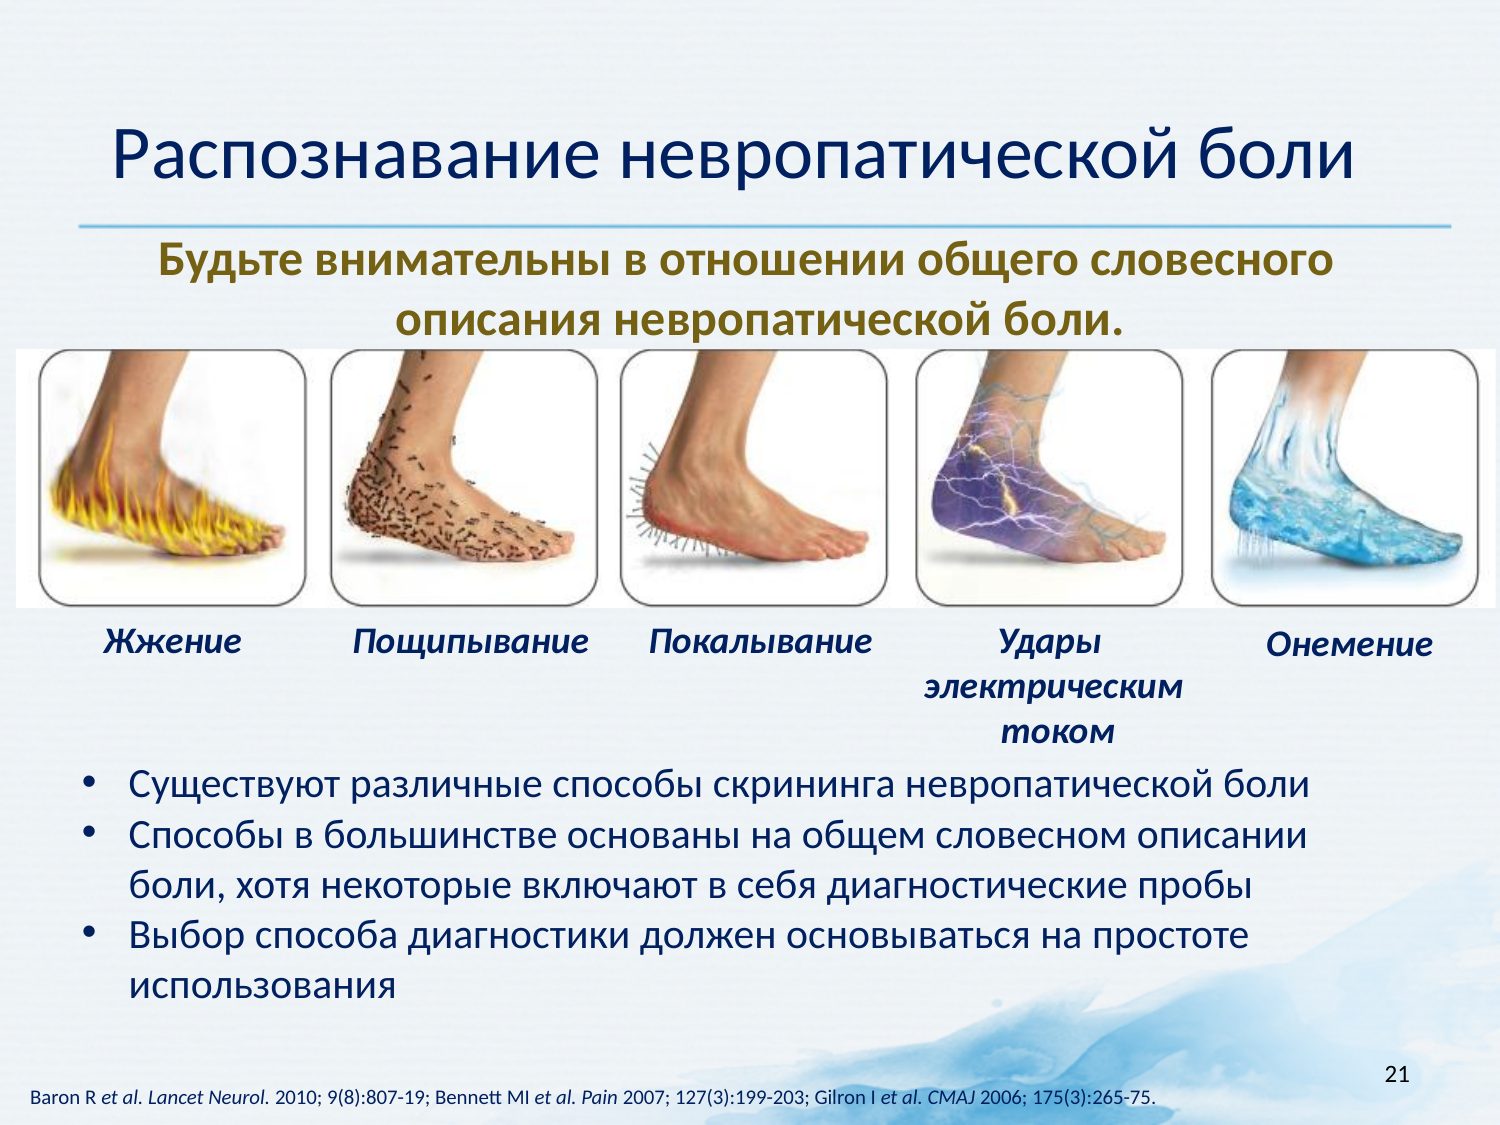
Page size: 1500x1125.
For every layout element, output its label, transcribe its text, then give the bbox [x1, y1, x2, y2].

slide_number 21 [1074, 1042, 1425, 1103]
picture [0, 0, 1500, 1125]
text_box Baron R et al. Lancet Neurol. 2010; 9(8):807-19; Bennett MI et al. Pain 2007; 127(3):199-203; Gilron I et al. CMAJ 2006; 175(3):265-75. [15, 1076, 1211, 1117]
text_box Онемение [1251, 617, 1449, 671]
text_box Будьте внимательны в отношении общего словесного описания невропатической боли. [67, 210, 1426, 348]
text_box Жжение Пощипывание Покалывание [1199, 601, 1500, 677]
title Распознавание невропатической боли [21, 64, 1447, 232]
text_box Жжение Пощипывание Покалывание [88, 617, 908, 677]
text_box Удары электрическим током [908, 617, 1199, 759]
text_box Существуют различные способы скрининга невропатической боли Способы в большинстве основаны на общем словесном описании боли, хотя некоторые включают в себя диагностические пробы Выбор способа диагностики должен основываться на простоте использования [67, 748, 1404, 1014]
